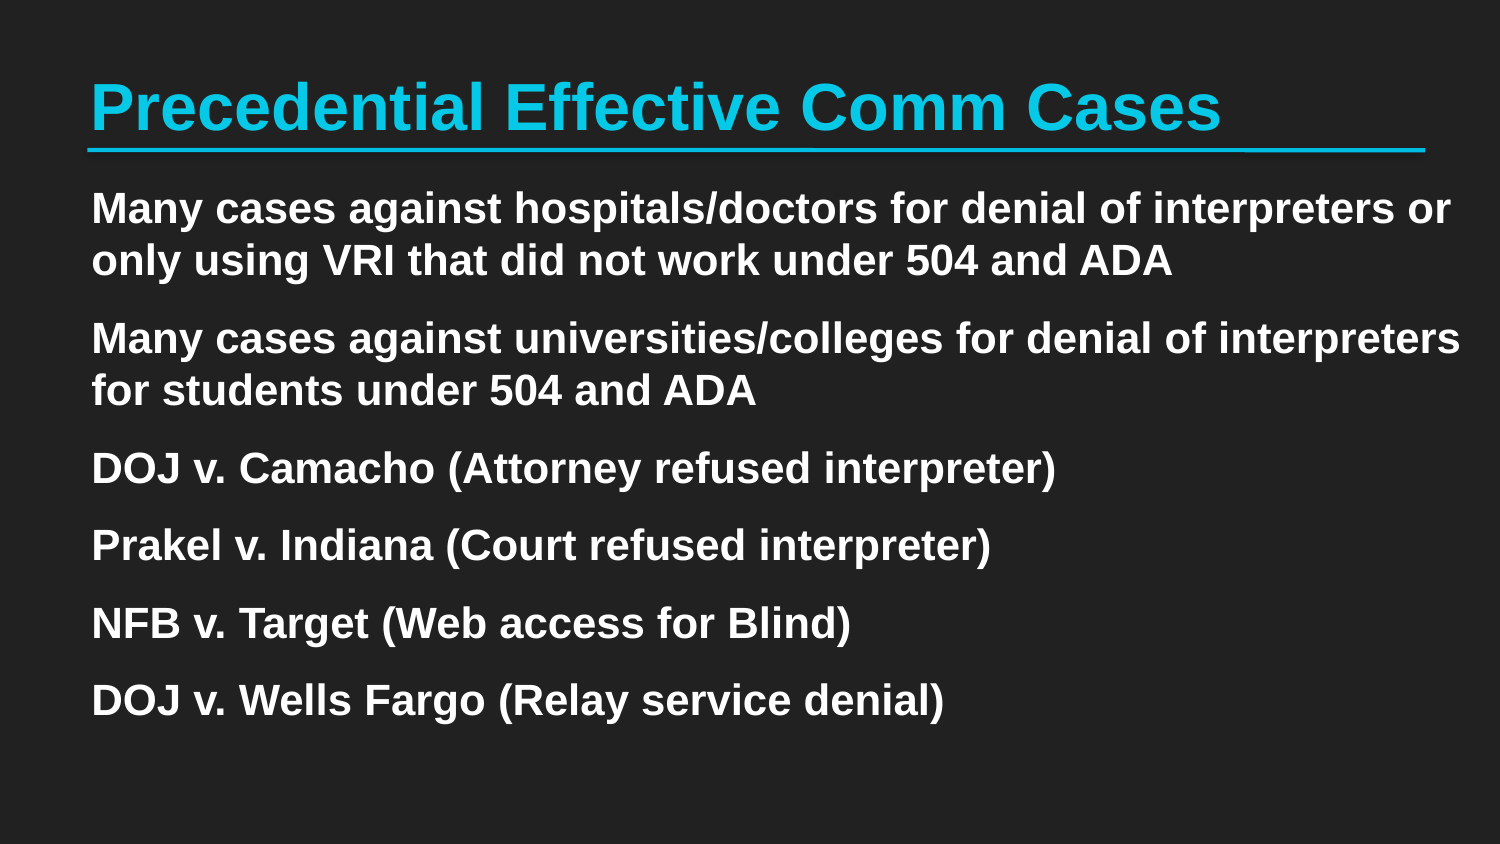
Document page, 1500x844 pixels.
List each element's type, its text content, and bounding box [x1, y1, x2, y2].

text_box Many cases against hospitals/doctors for denial of interpreters or only using VRI that did not work under 504 and ADA Many cases against universities/colleges for denial of interpreters for students under 504 and ADA DOJ v. Camacho (Attorney refused interpreter) Prakel v. Indiana (Court refused interpreter) NFB v. Target (Web access for Blind) DOJ v. Wells Fargo (Relay service denial) [57, 164, 1478, 844]
title Precedential Effective Comm Cases [75, 33, 1453, 164]
